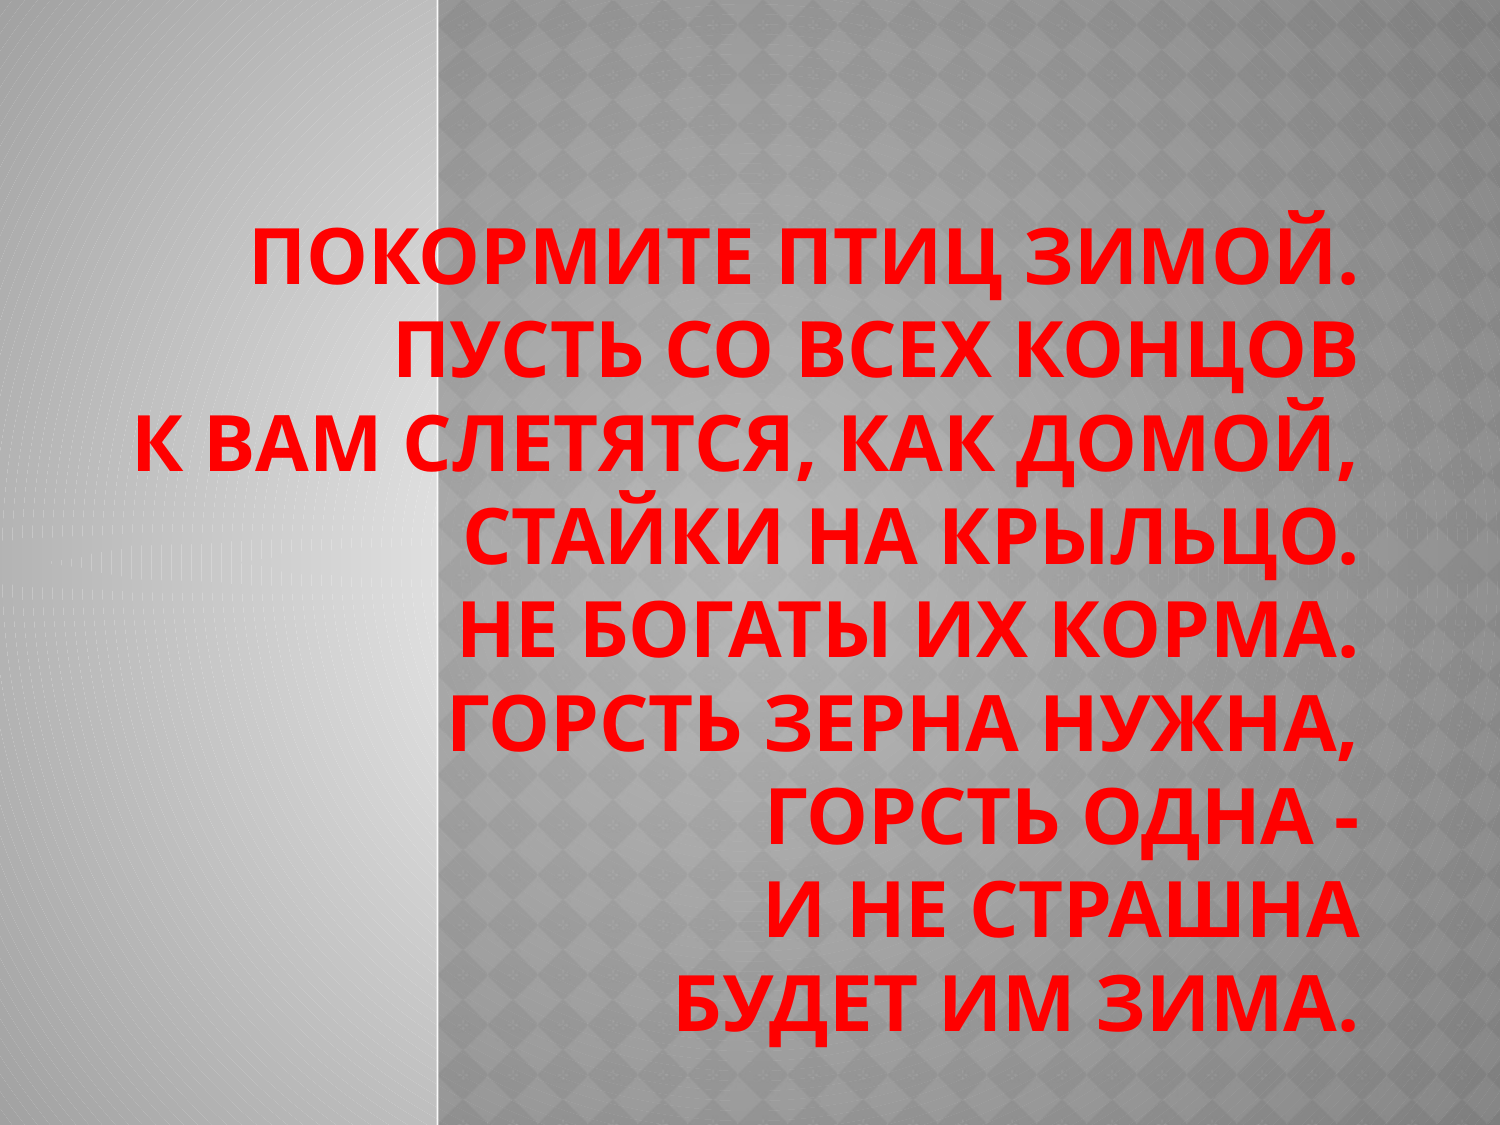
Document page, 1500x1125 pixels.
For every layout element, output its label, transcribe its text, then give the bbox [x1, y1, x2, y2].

title Покормите птиц зимой. Пусть со всех концов К вам слетятся, как домой, Стайки на крыльцо. Не богаты их корма. Горсть зерна нужна, Горсть одна - И не страшна Будет им зима. [112, 125, 1388, 1047]
